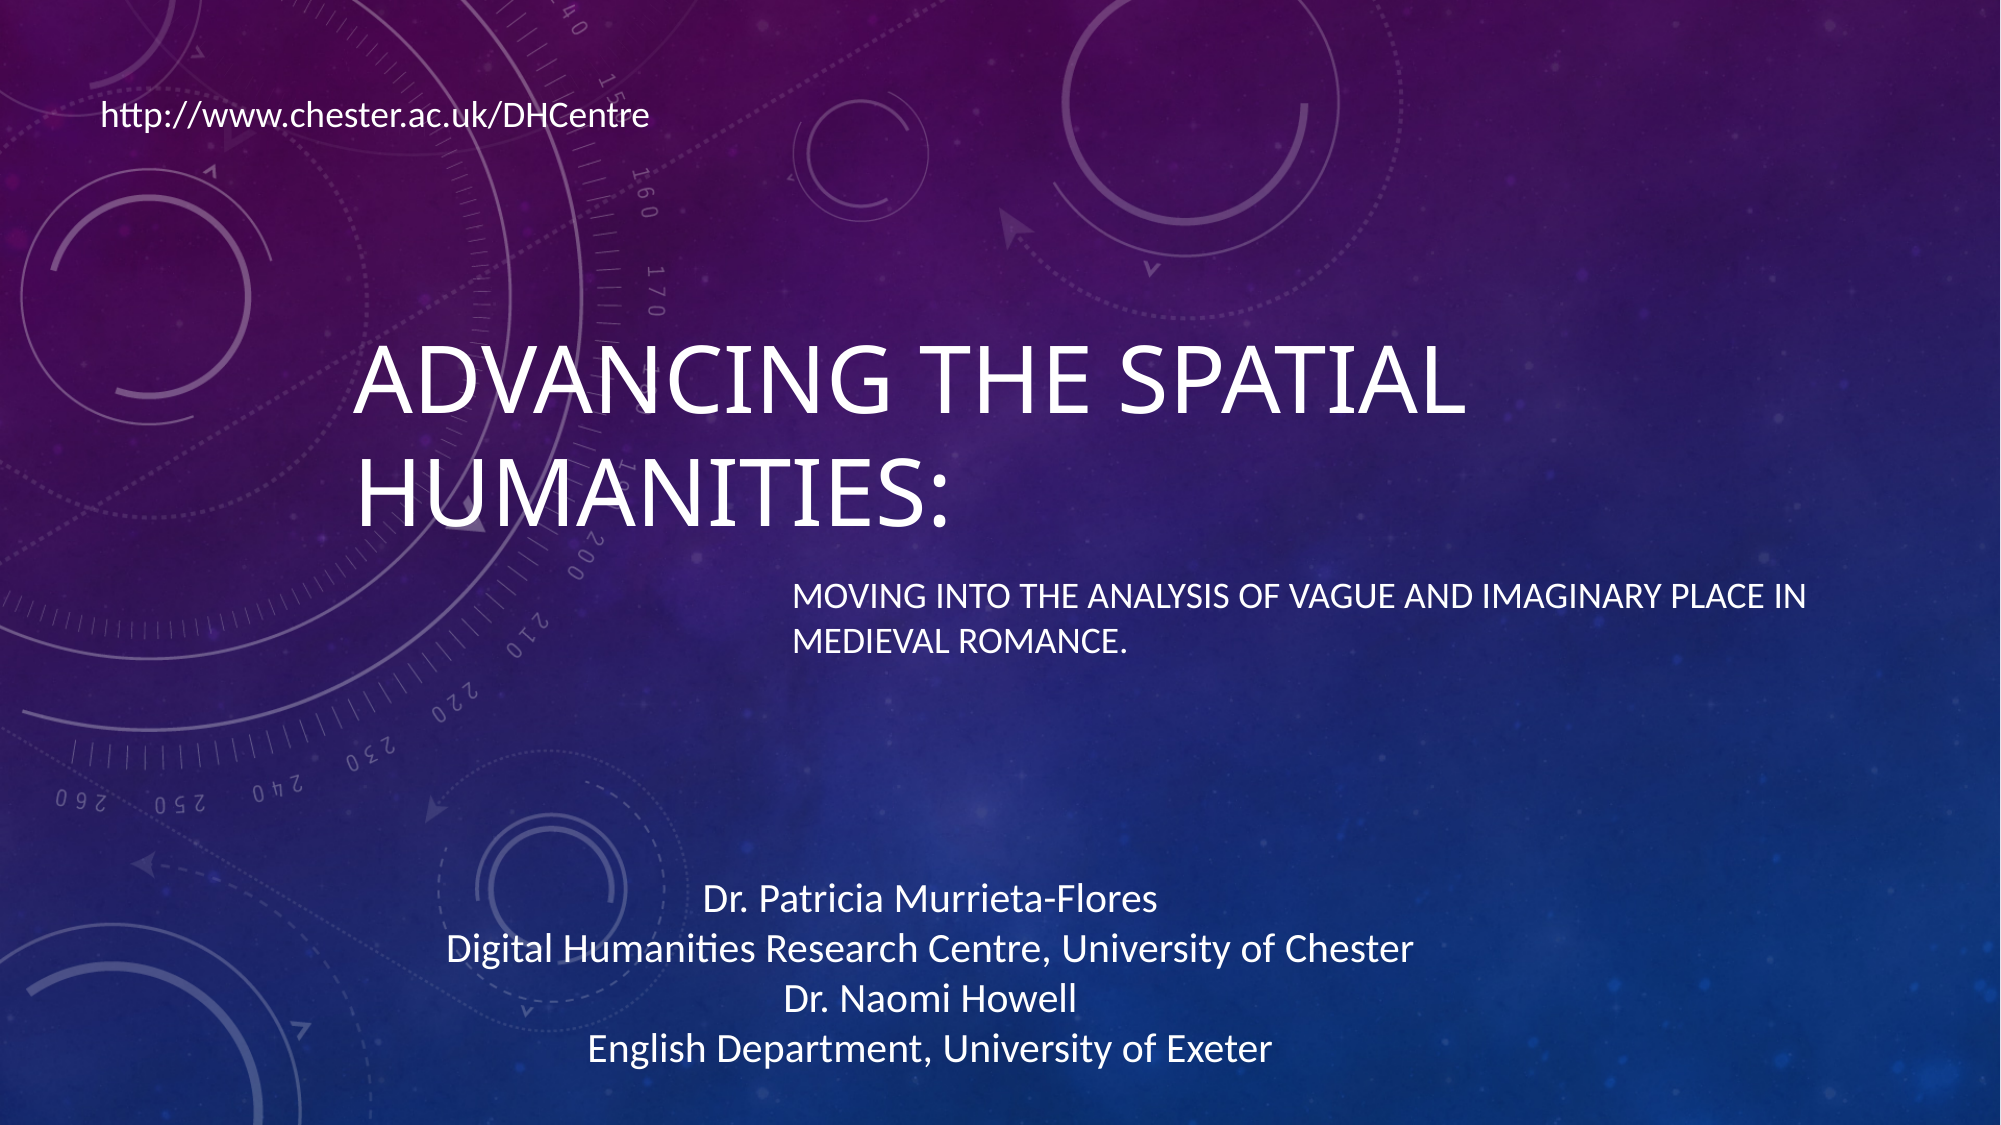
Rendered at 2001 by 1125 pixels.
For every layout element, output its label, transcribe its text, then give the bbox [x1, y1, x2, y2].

subtitle moving into the analysis of vague and imaginary place in medieval romance. [776, 563, 1890, 795]
text_box http://www.chester.ac.uk/DHCentre [85, 83, 666, 143]
title Advancing the spatial humanities: [338, 155, 1896, 553]
text_box Dr. Patricia Murrieta-Flores Digital Humanities Research Centre, University of Chester Dr. Naomi Howell English Department, University of Exeter [431, 863, 1430, 1079]
picture [0, 0, 2001, 1125]
